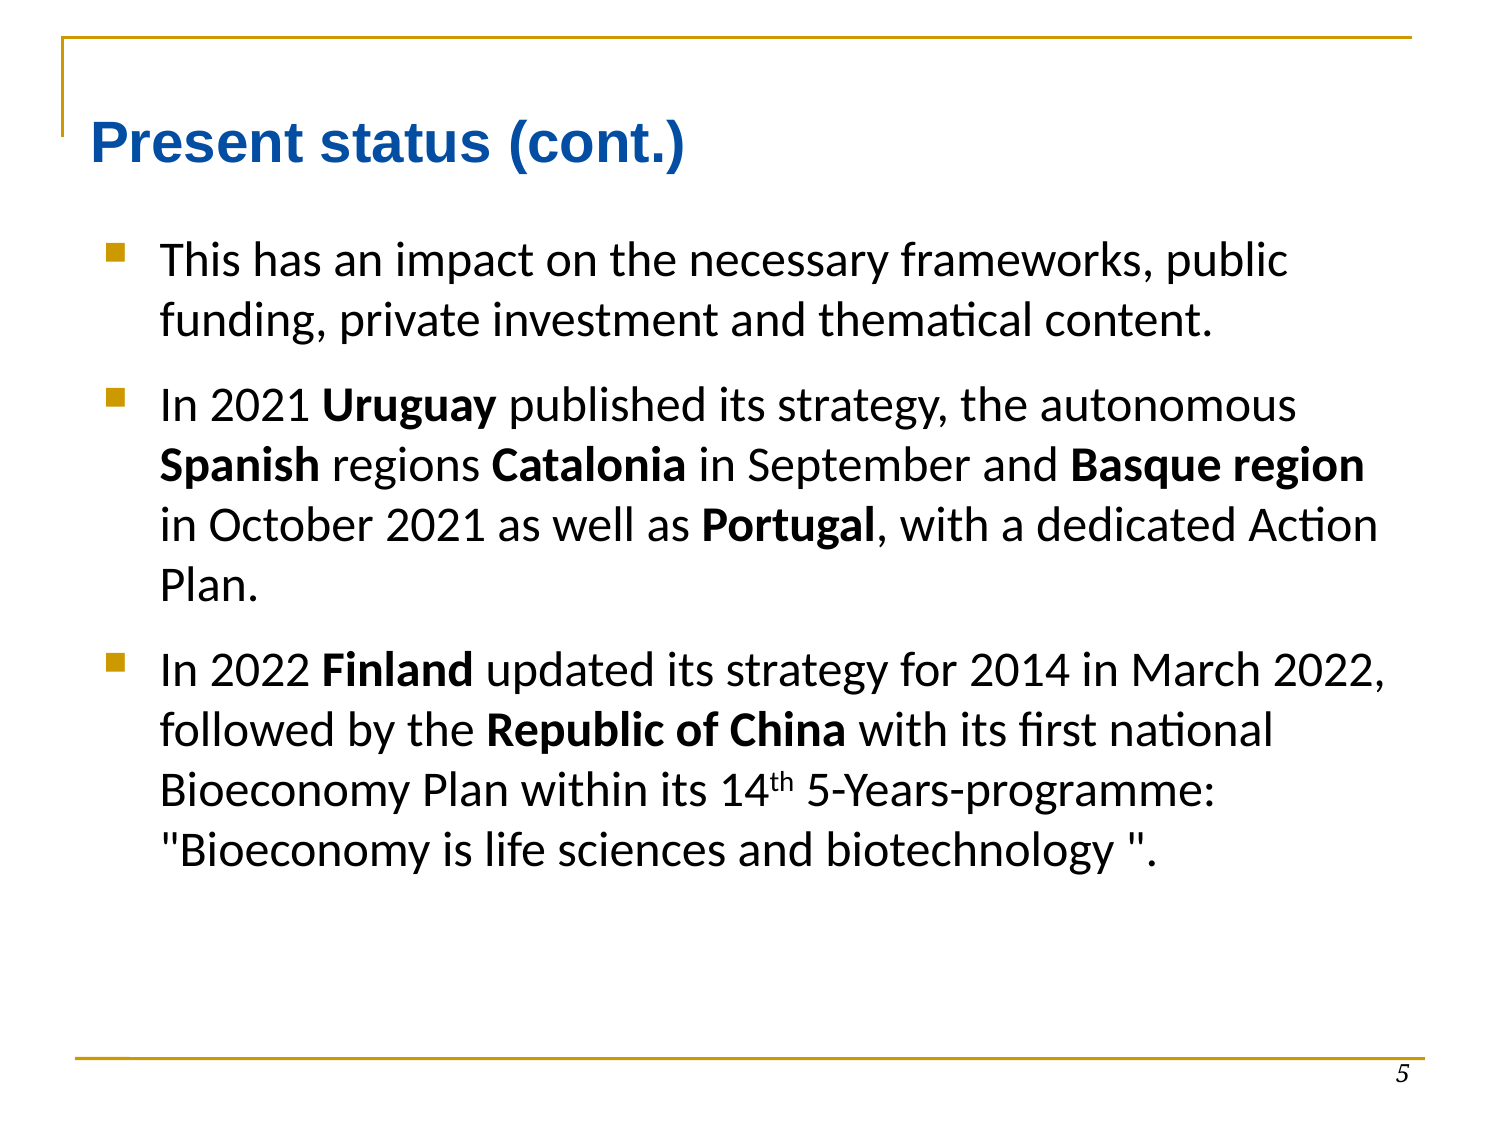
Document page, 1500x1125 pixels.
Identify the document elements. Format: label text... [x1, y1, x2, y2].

slide_number 5 [1074, 1023, 1426, 1100]
title Present status (cont.) [75, 45, 1459, 233]
list This has an impact on the necessary frameworks, public funding, private investment and thematical content. In 2021 Uruguay published its strategy, the autonomous Spanish regions Catalonia in September and Basque region in October 2021 as well as Portugal, with a dedicated Action Plan. In 2022 Finland updated its strategy for 2014 in March 2022, followed by the Republic of China with its first national Bioeconomy Plan within its 14th 5-Years-programme: "Bioeconomy is life sciences and biotechnology ". [88, 233, 1412, 1025]
